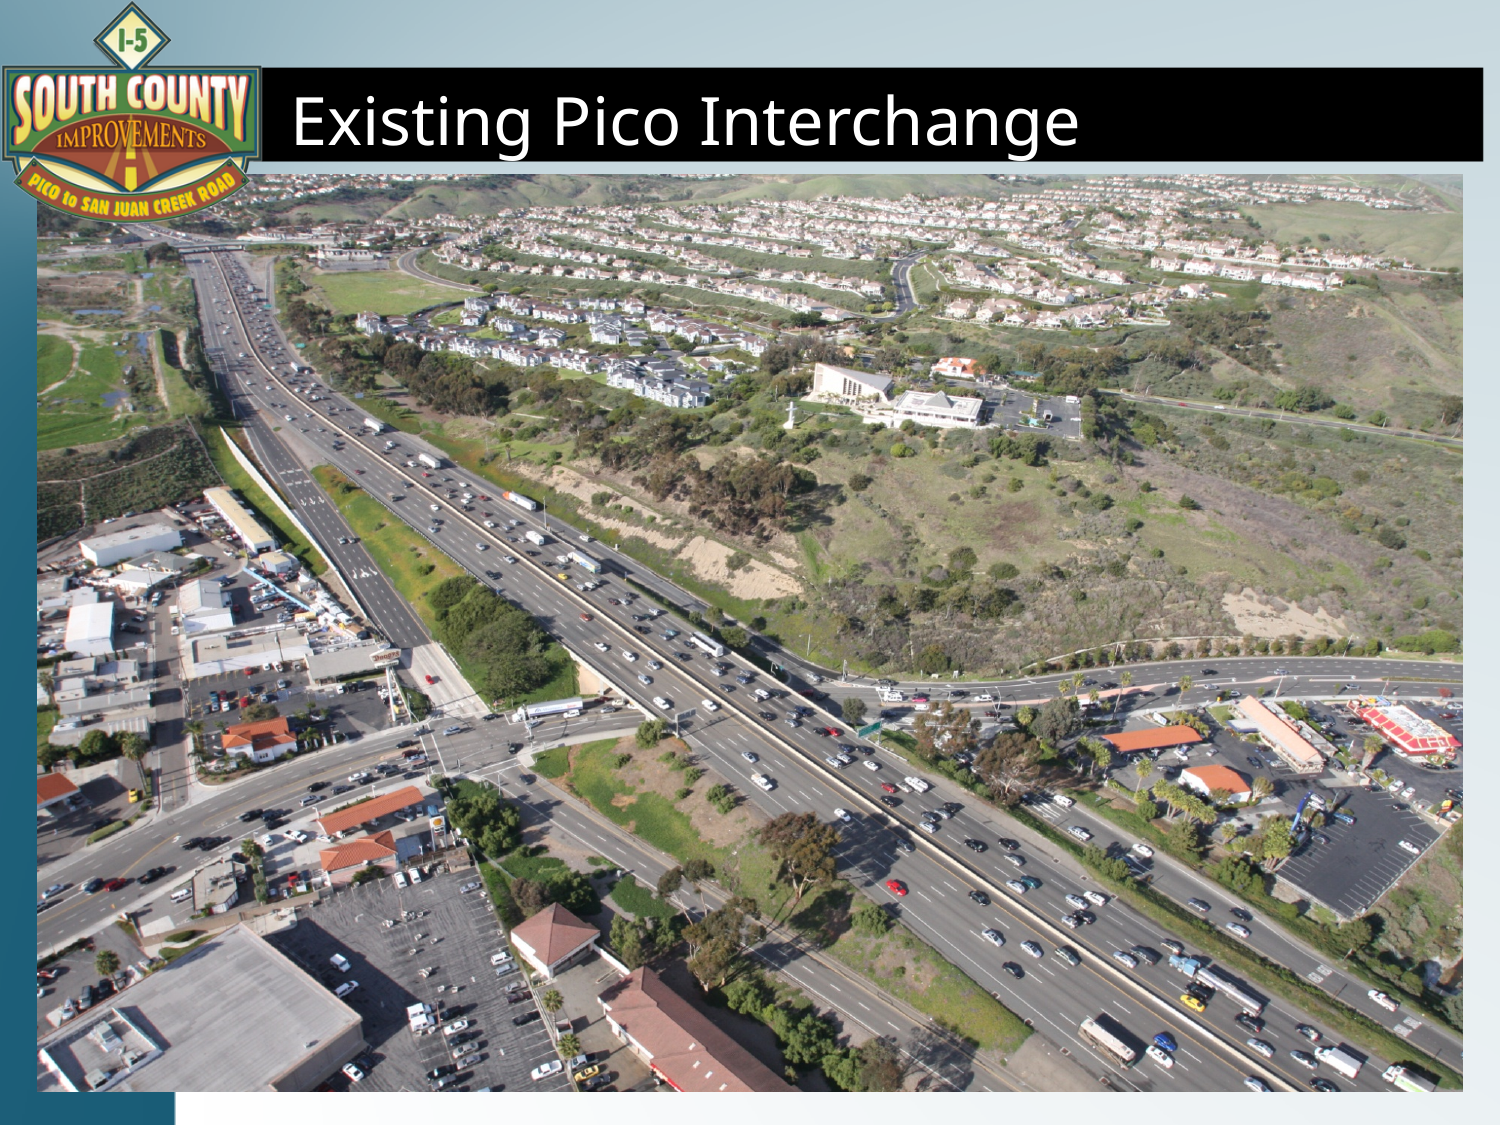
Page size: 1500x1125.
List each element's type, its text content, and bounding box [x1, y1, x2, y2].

picture [0, 0, 1500, 1125]
title Existing Pico Interchange [274, 24, 1500, 213]
